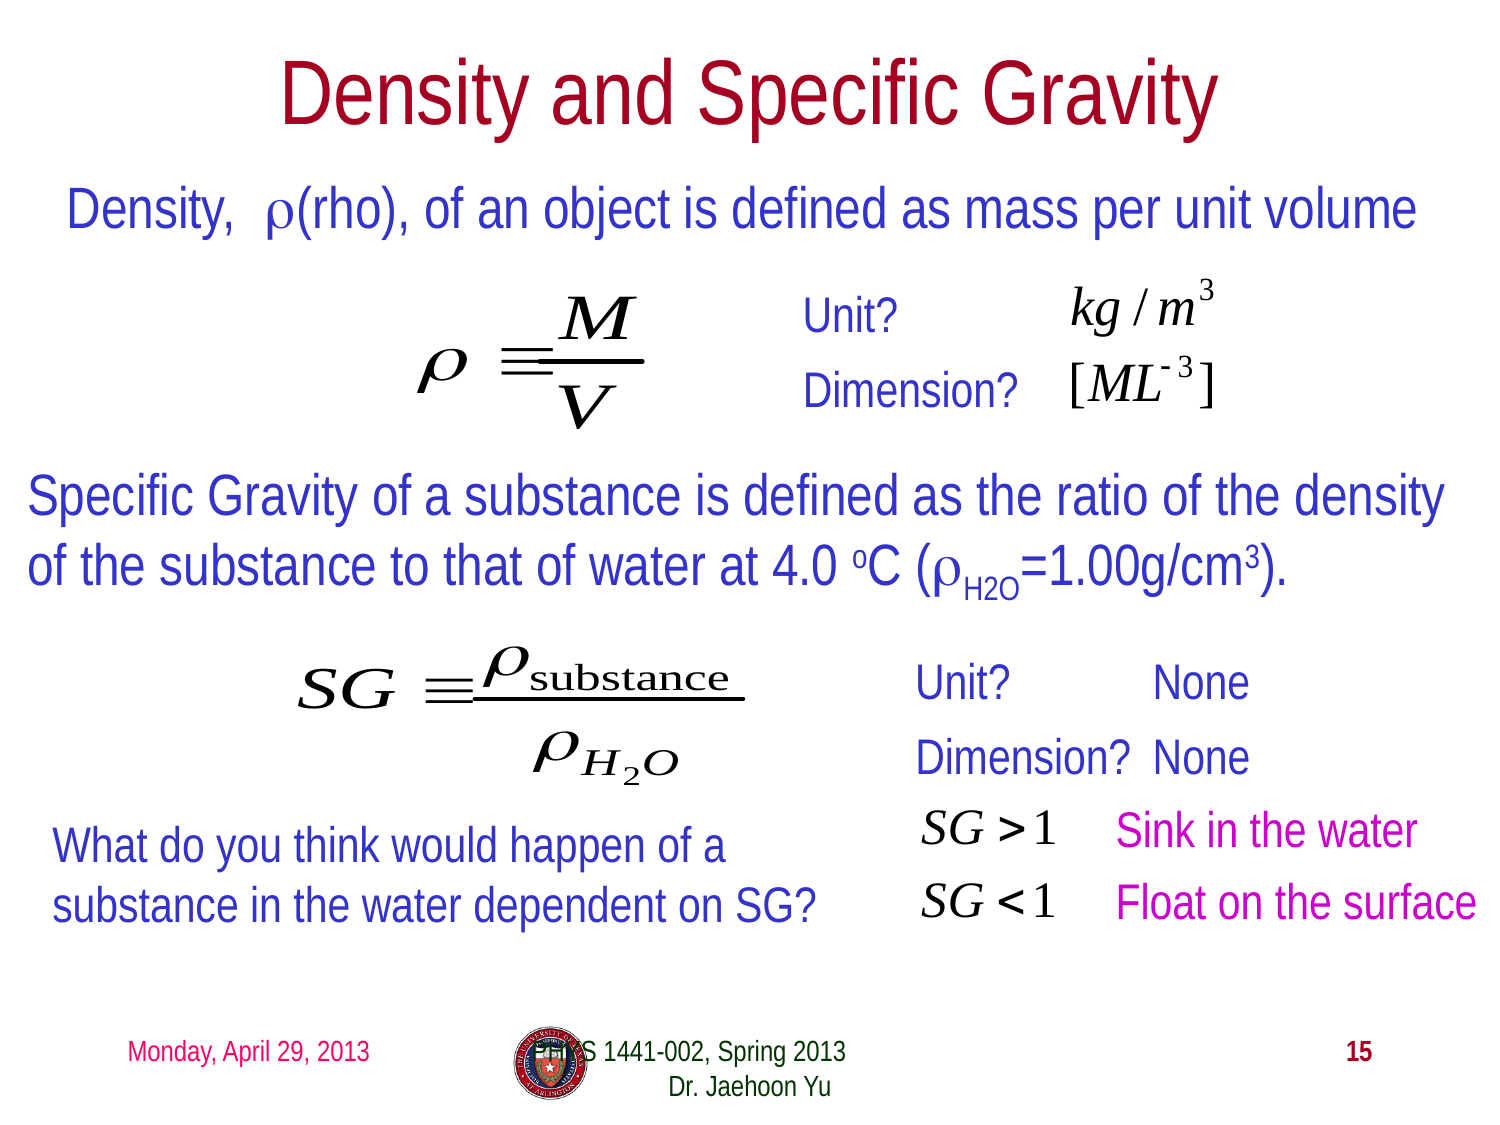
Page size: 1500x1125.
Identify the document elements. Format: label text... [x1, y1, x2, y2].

footer PHYS 1441-002, Spring 2013 Dr. Jaehoon Yu [512, 1024, 988, 1101]
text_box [399, 337, 519, 408]
text_box None [1137, 717, 1277, 790]
text_box Float on the surface [1100, 862, 1494, 938]
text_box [1062, 265, 1226, 344]
slide_number 15 [1074, 1024, 1388, 1101]
text_box Sink in the water [1100, 790, 1434, 862]
text_box None [1137, 642, 1277, 717]
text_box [1064, 341, 1223, 426]
text_box Density, ρ(rho), of an object is defined as mass per unit volume [51, 162, 1447, 248]
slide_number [112, 1024, 426, 1101]
title Density and Specific Gravity [112, 12, 1388, 162]
text_box Dimension? [900, 717, 1137, 793]
text_box What do you think would happen of a substance in the water dependent on SG? [37, 805, 888, 940]
text_box Dimension? [788, 349, 1046, 425]
text_box Unit? [787, 274, 925, 350]
text_box Specific Gravity of a substance is defined as the ratio of the density of the substance to that of water at 4.0 oC (ρH2O=1.00g/cm3). [12, 449, 1488, 615]
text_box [524, 274, 659, 443]
text_box Unit? [900, 642, 1038, 717]
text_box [459, 616, 763, 801]
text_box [912, 797, 1063, 858]
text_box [282, 654, 454, 726]
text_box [912, 869, 1063, 931]
